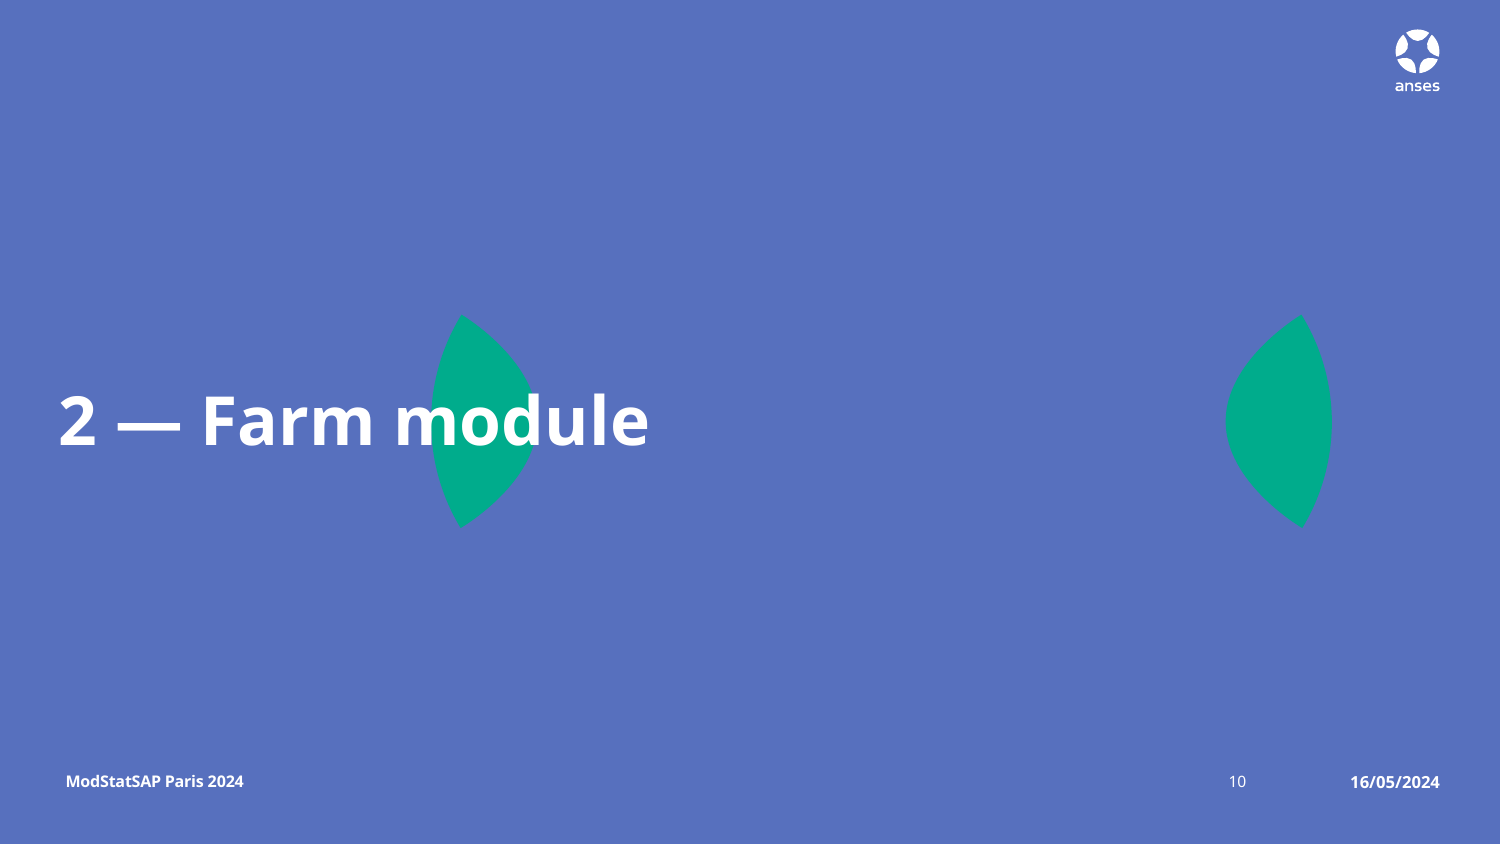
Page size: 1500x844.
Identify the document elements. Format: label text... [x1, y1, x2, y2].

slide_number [1263, 764, 1455, 800]
slide_number 10 [1039, 764, 1262, 800]
title 2 — Farm module [58, 120, 1442, 786]
footer ModStatSAP Paris 2024 [50, 763, 557, 799]
